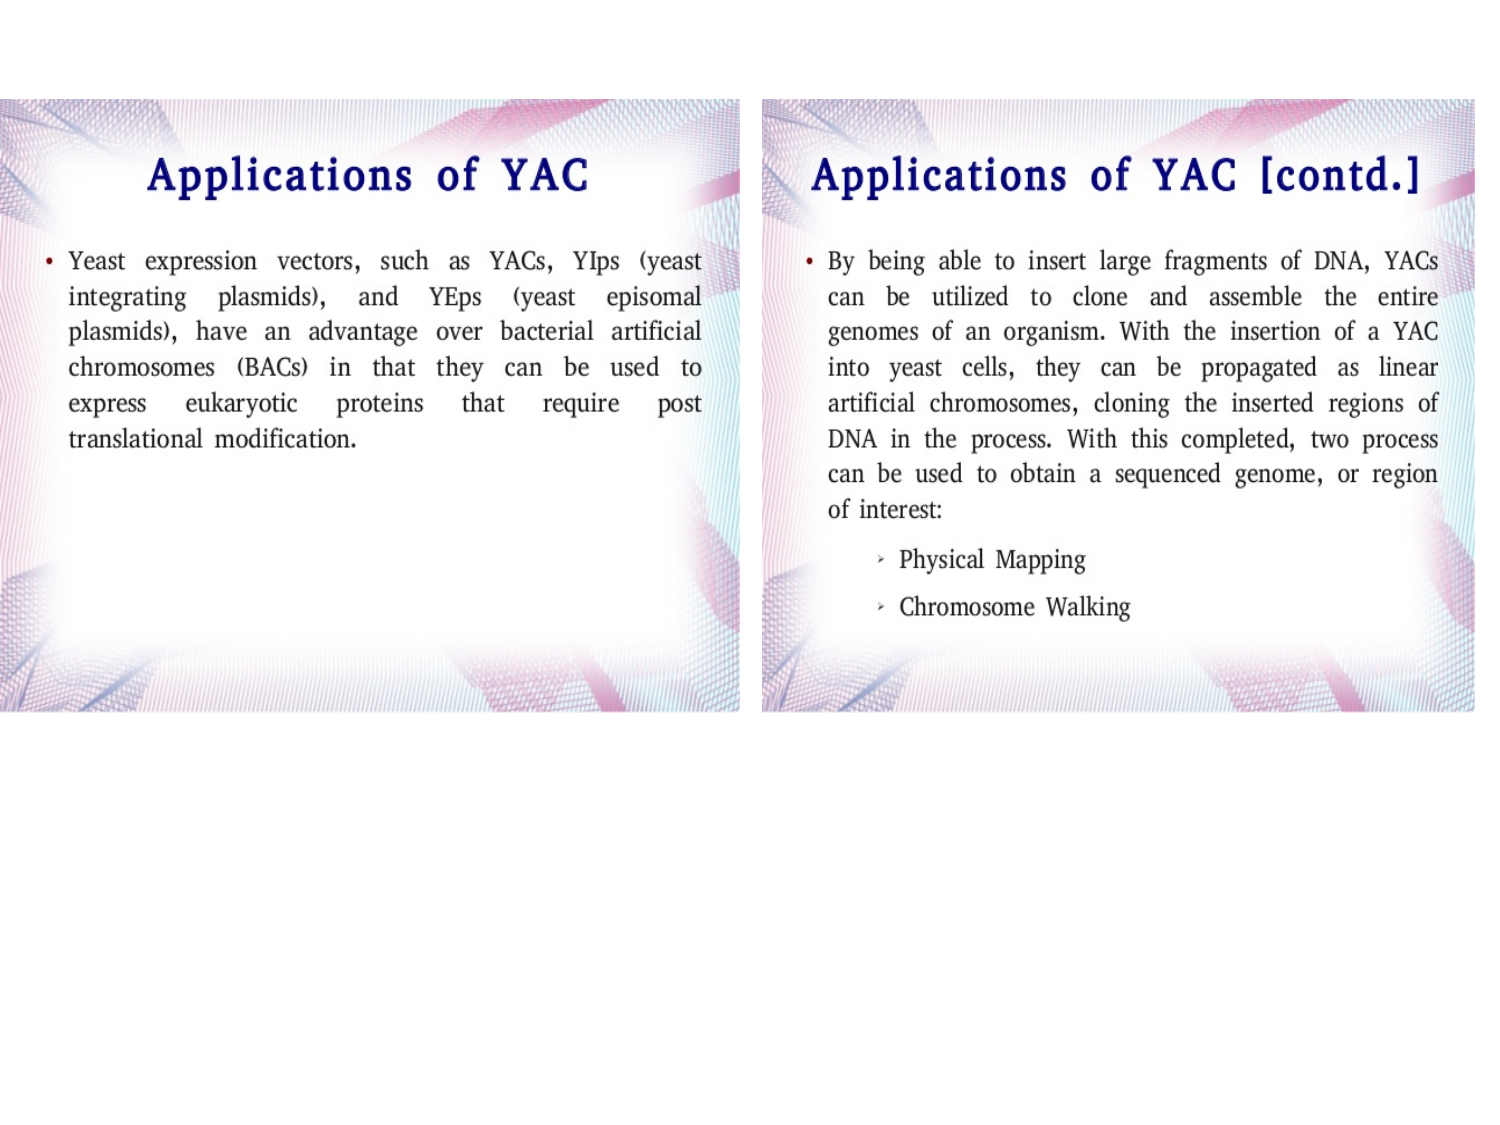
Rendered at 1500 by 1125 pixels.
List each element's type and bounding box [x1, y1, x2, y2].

picture [762, 99, 1476, 713]
picture [0, 99, 741, 713]
